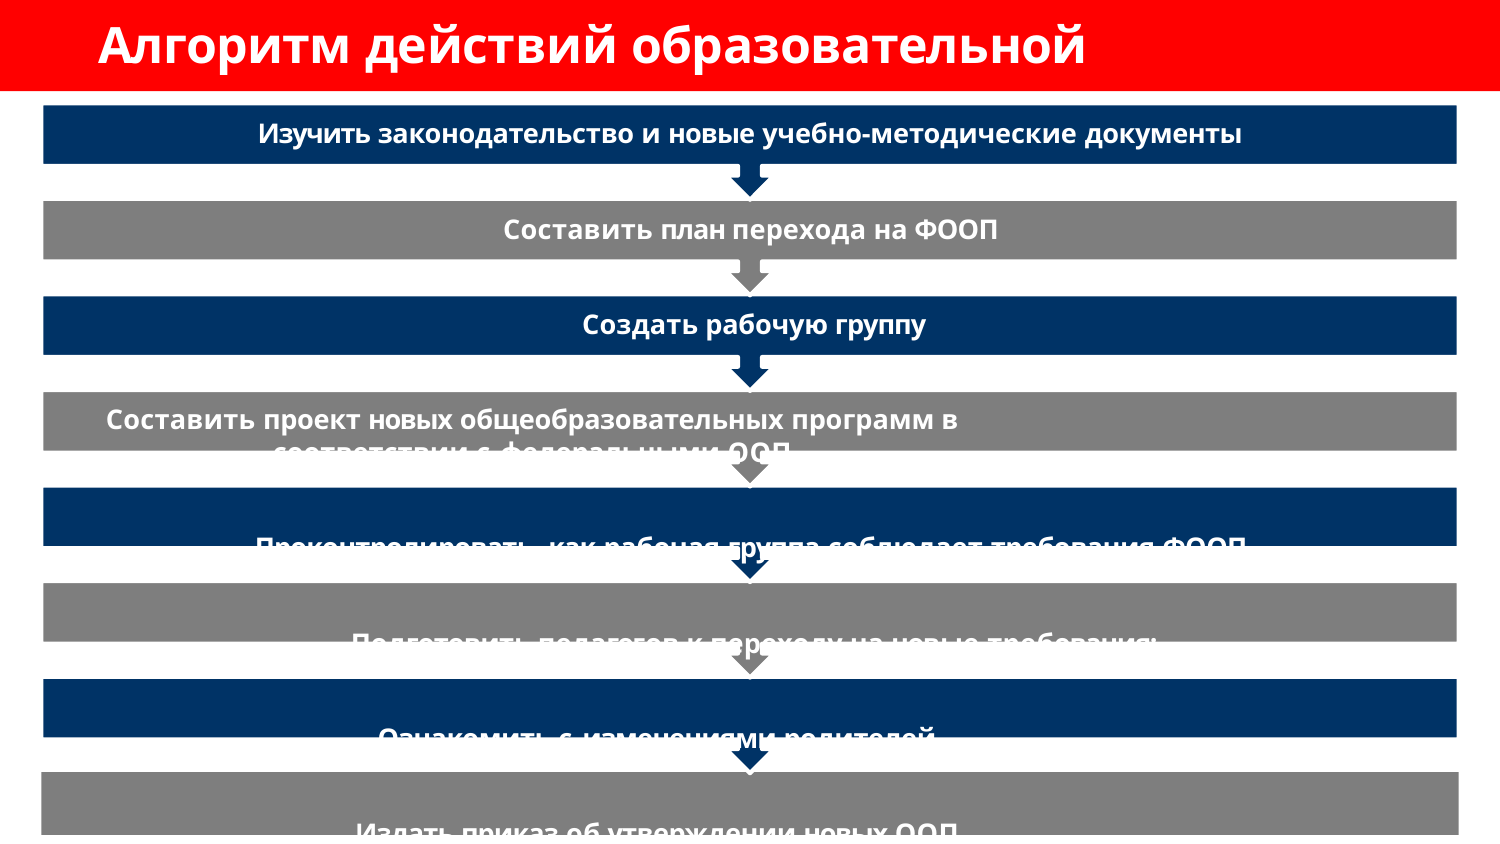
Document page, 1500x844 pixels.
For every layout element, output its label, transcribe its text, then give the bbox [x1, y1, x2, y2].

text_box [0, 0, 1500, 92]
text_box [38, 100, 1461, 836]
title Алгоритм действий образовательной организации [96, 11, 1404, 99]
